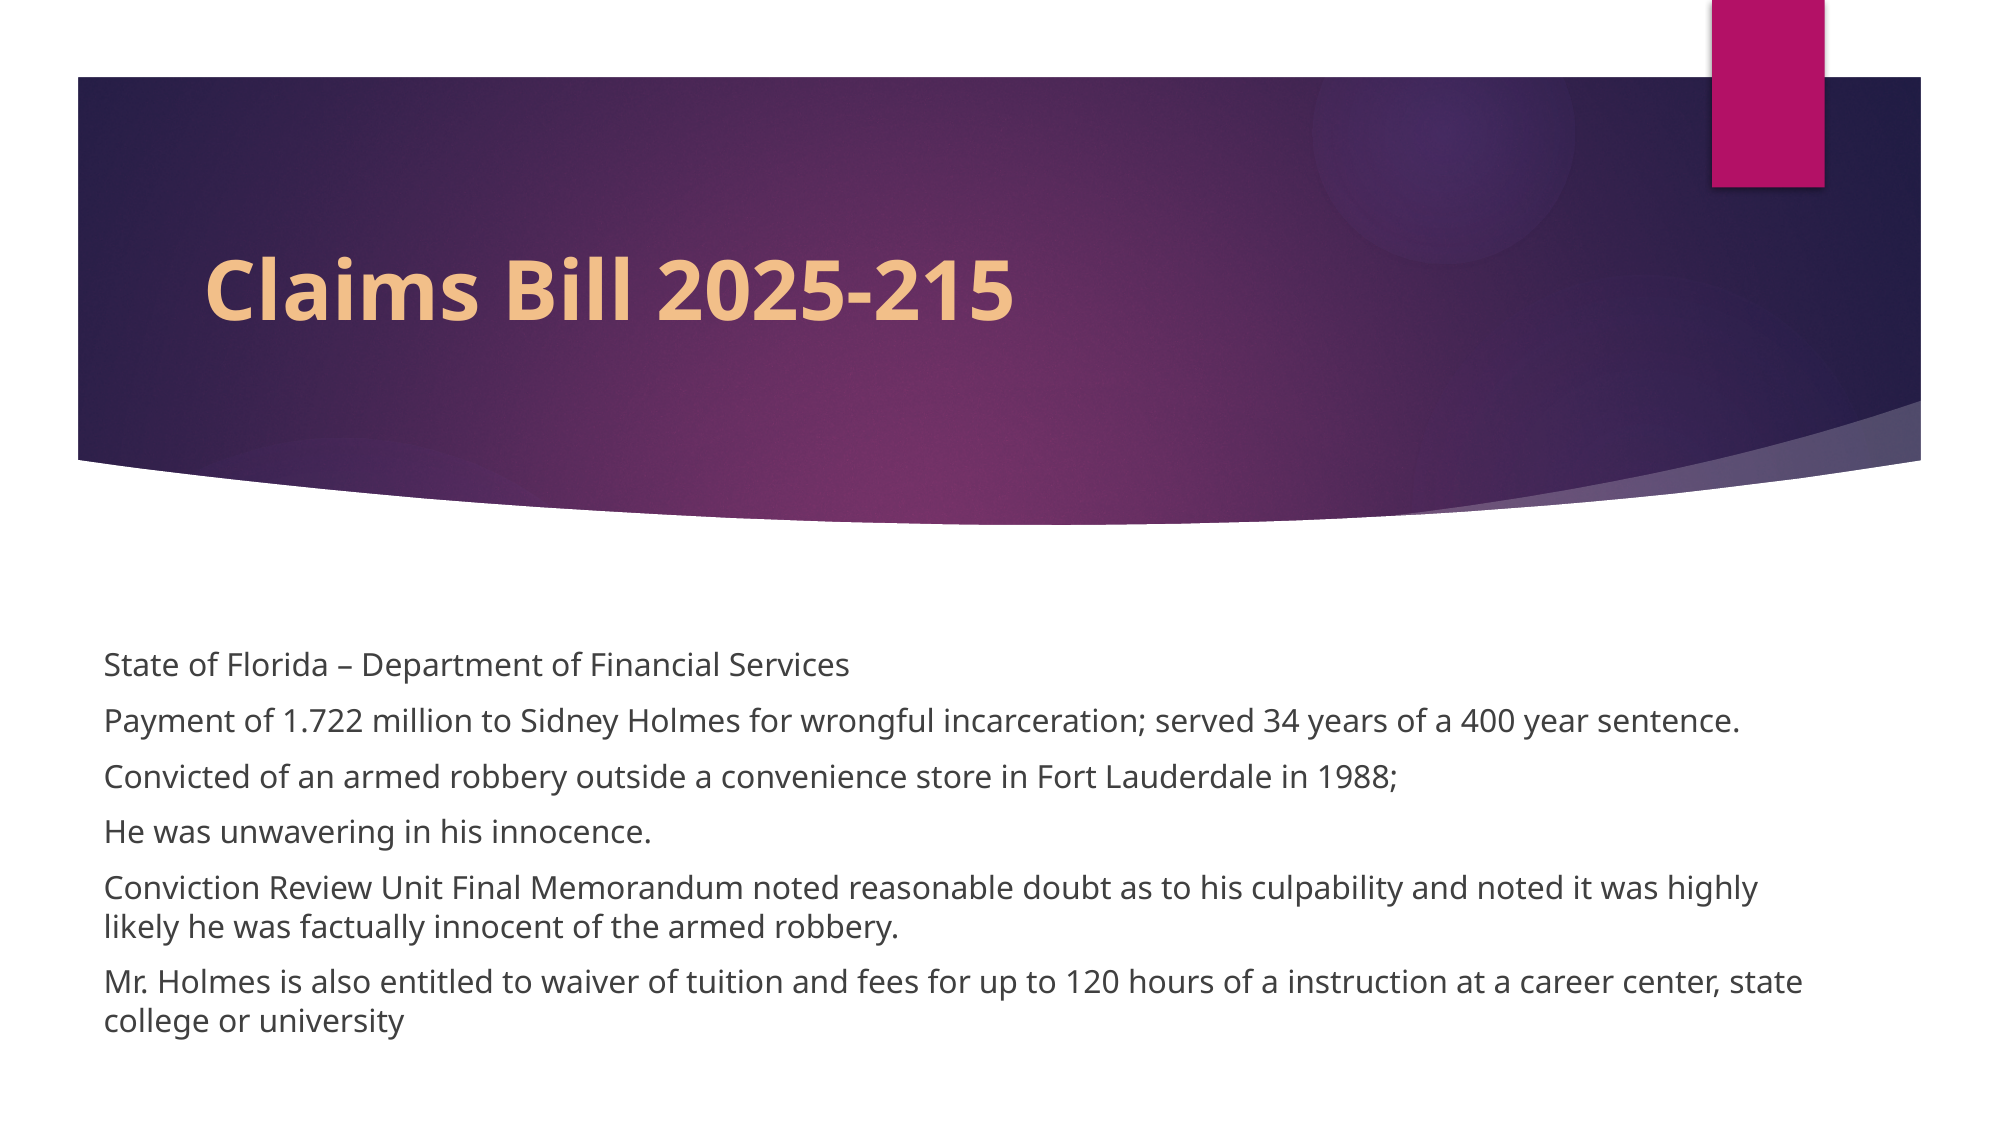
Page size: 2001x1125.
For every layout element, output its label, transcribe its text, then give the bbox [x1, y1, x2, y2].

list State of Florida – Department of Financial Services Payment of 1.722 million to Sidney Holmes for wrongful incarceration; served 34 years of a 400 year sentence. Convicted of an armed robbery outside a convenience store in Fort Lauderdale in 1988; He was unwavering in his innocence. Conviction Review Unit Final Memorandum noted reasonable doubt as to his culpability and noted it was highly likely he was factually innocent of the armed robbery. Mr. Holmes is also entitled to waiver of tuition and fees for up to 120 hours of a instruction at a career center, state college or university [88, 581, 1833, 1049]
title Claims Bill 2025-215 [188, 174, 1638, 400]
